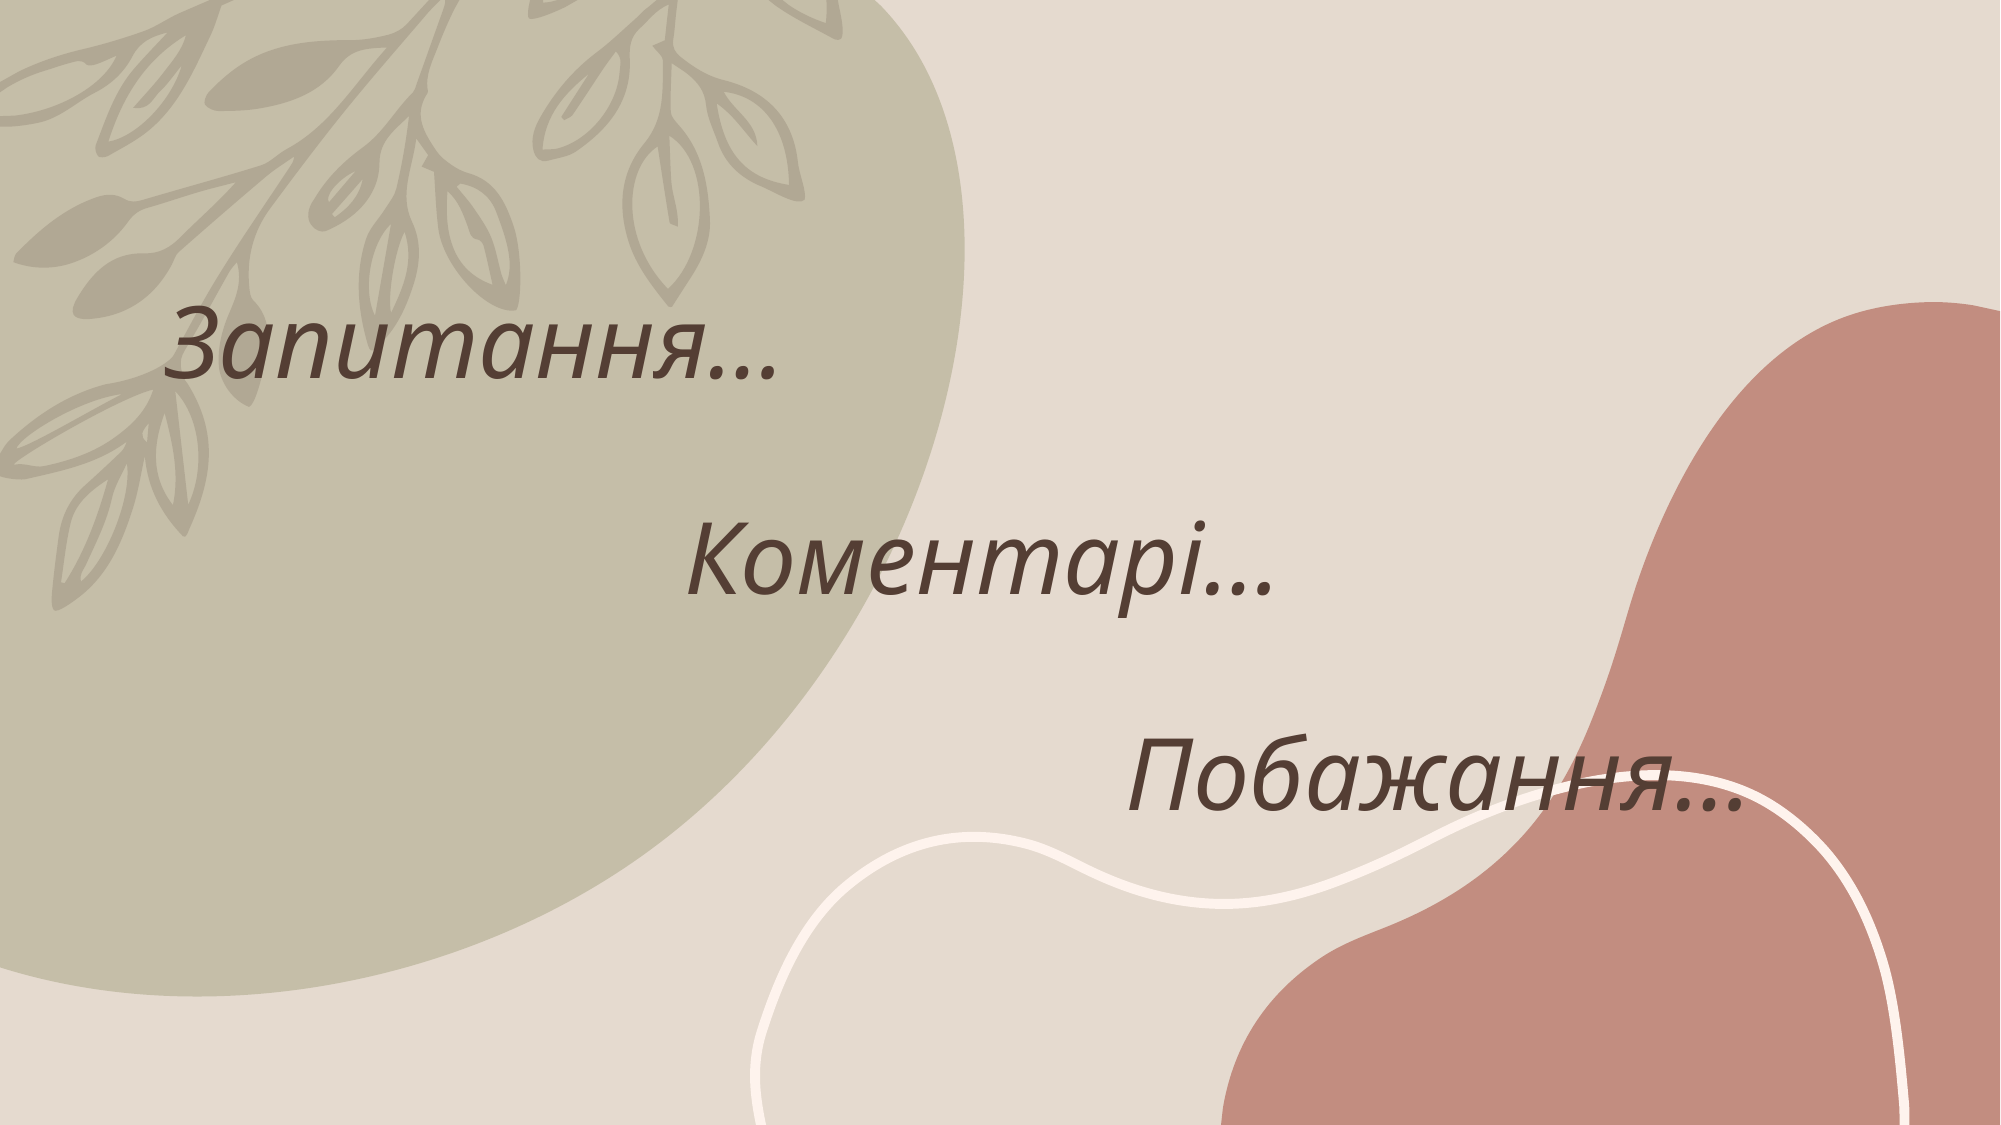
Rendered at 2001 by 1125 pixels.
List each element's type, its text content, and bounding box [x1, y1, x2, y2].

title Запитання… Коментарі… Побажання… [150, 149, 1850, 975]
